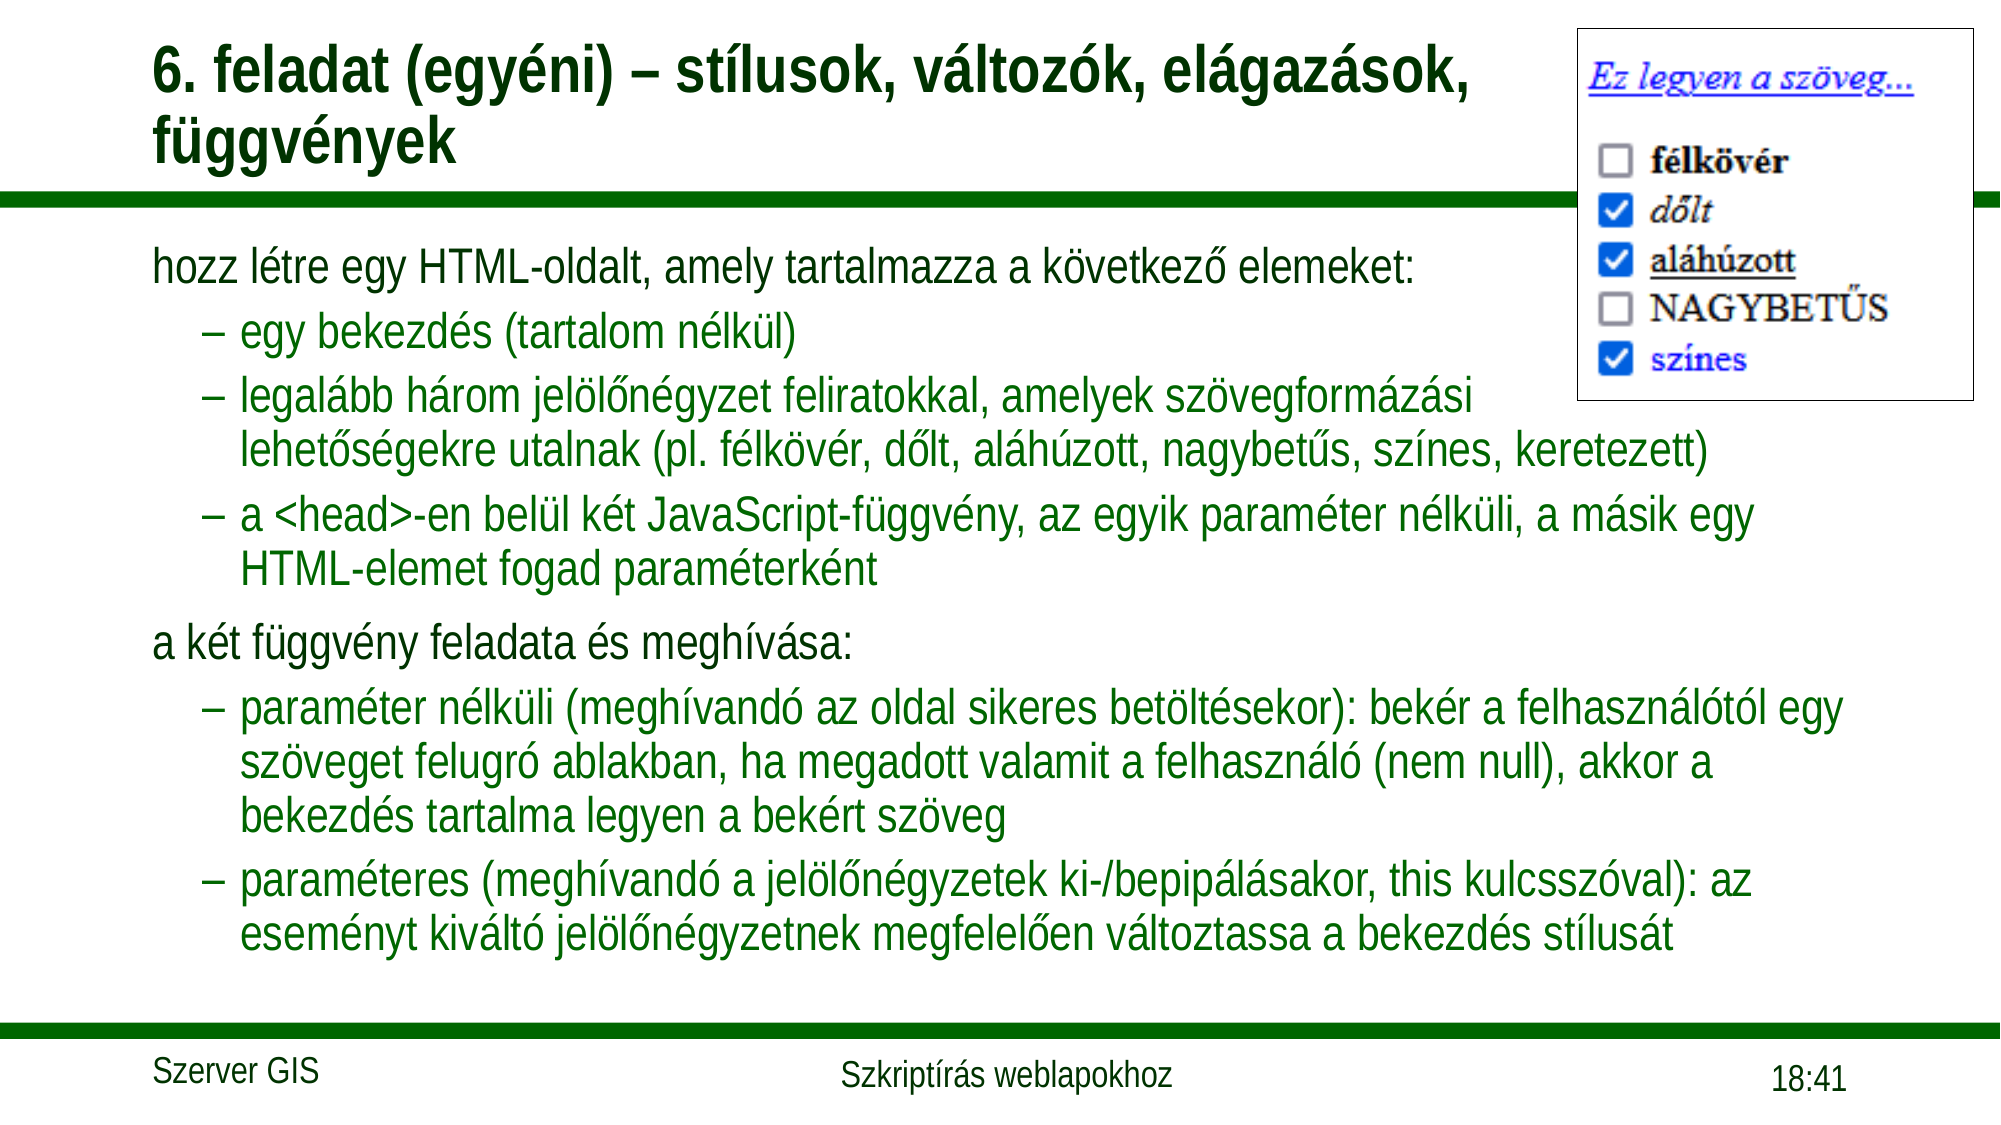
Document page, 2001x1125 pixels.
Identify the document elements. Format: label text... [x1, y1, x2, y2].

picture [1577, 28, 1974, 401]
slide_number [1390, 1046, 1863, 1106]
title 6. feladat (egyéni) – stílusok, változók, elágazások, függvények [137, 28, 1577, 186]
list hozz létre egy HTML-oldalt, amely tartalmazza a következő elemeket: egy bekezdés (tartalom nélkül) legalább három jelölőnégyzet feliratokkal, amelyek szövegformázási lehetőségekre utalnak (pl. félkövér, dőlt, aláhúzott, nagybetűs, színes, keretezett) a <head>-en belül két JavaScript-függvény, az egyik paraméter nélküli, a másik egy HTML-elemet fogad paraméterként a két függvény feladata és meghívása: paraméter nélküli (meghívandó az oldal sikeres betöltésekor): bekér a felhasználótól egy szöveget felugró ablakban, ha megadott valamit a felhasználó (nem null), akkor a bekezdés tartalma legyen a bekért szöveg paraméteres (meghívandó a jelölőnégyzetek ki-/bepipálásakor, this kulcsszóval): az eseményt kiváltó jelölőnégyzetnek megfelelően változtassa a bekezdés stílusát [137, 233, 1863, 1014]
